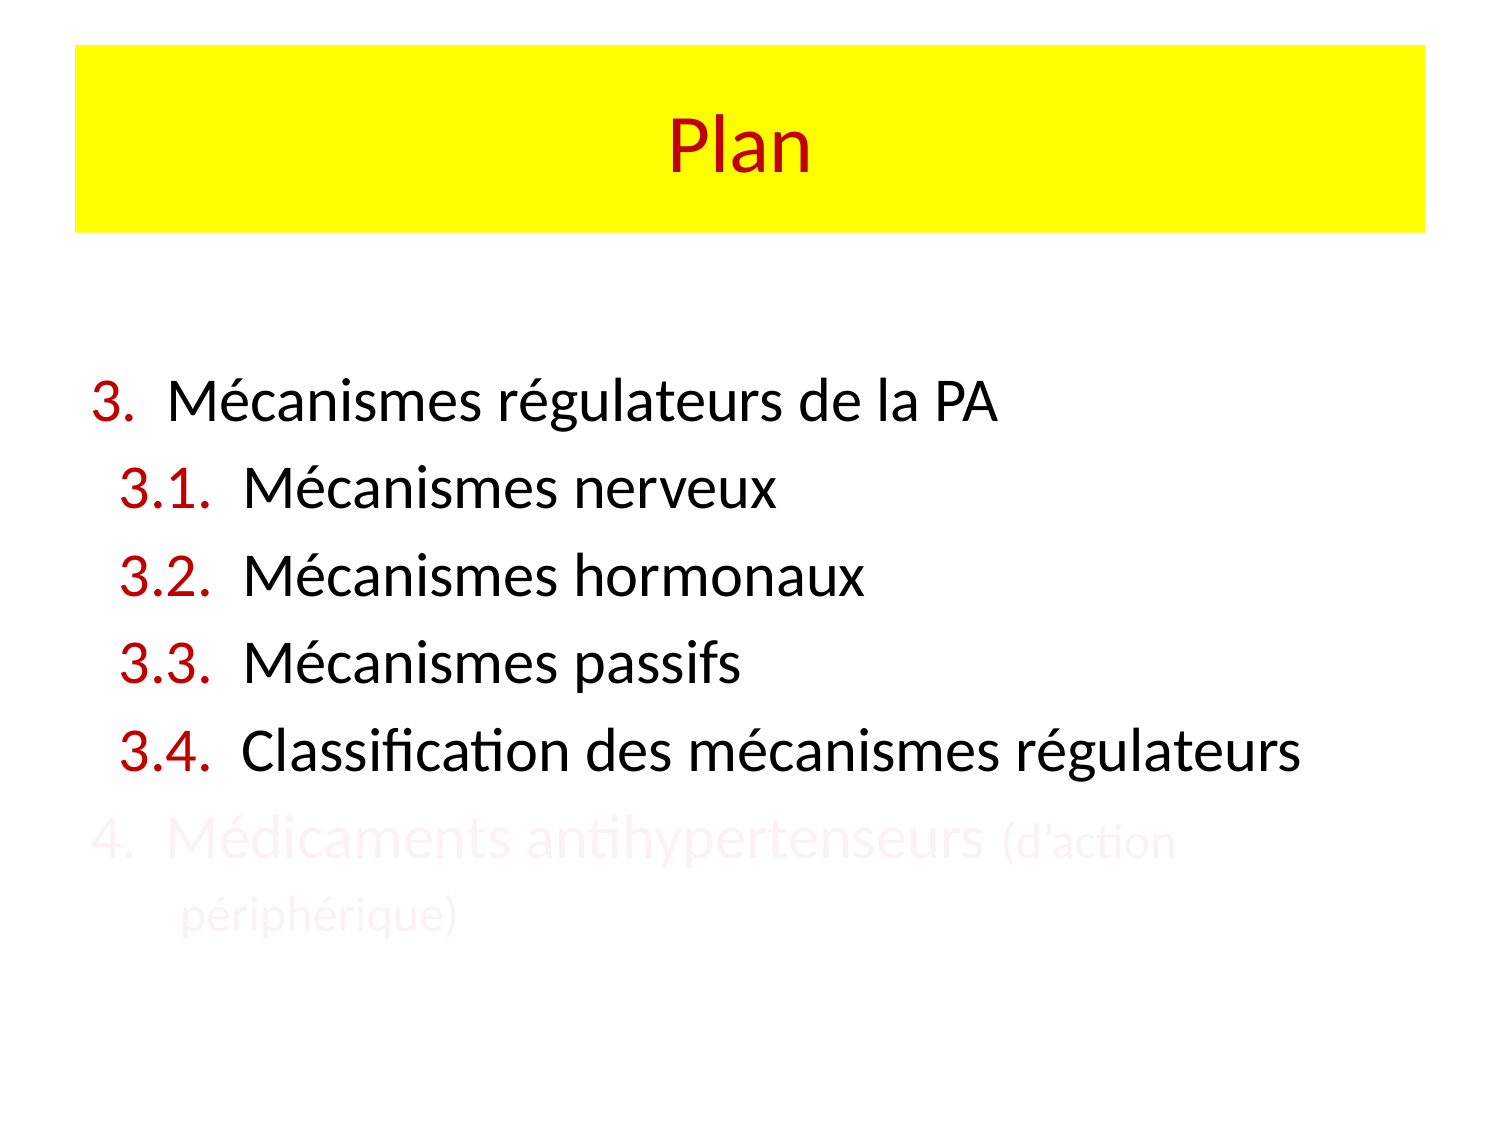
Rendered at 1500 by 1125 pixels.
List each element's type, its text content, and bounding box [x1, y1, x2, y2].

title Plan [75, 45, 1425, 233]
list 3. Mécanismes régulateurs de la PA 3.1. Mécanismes nerveux 3.2. Mécanismes hormonaux 3.3. Mécanismes passifs 3.4. Classification des mécanismes régulateurs 4. Médicaments antihypertenseurs (d’action périphérique) [75, 351, 1425, 1125]
